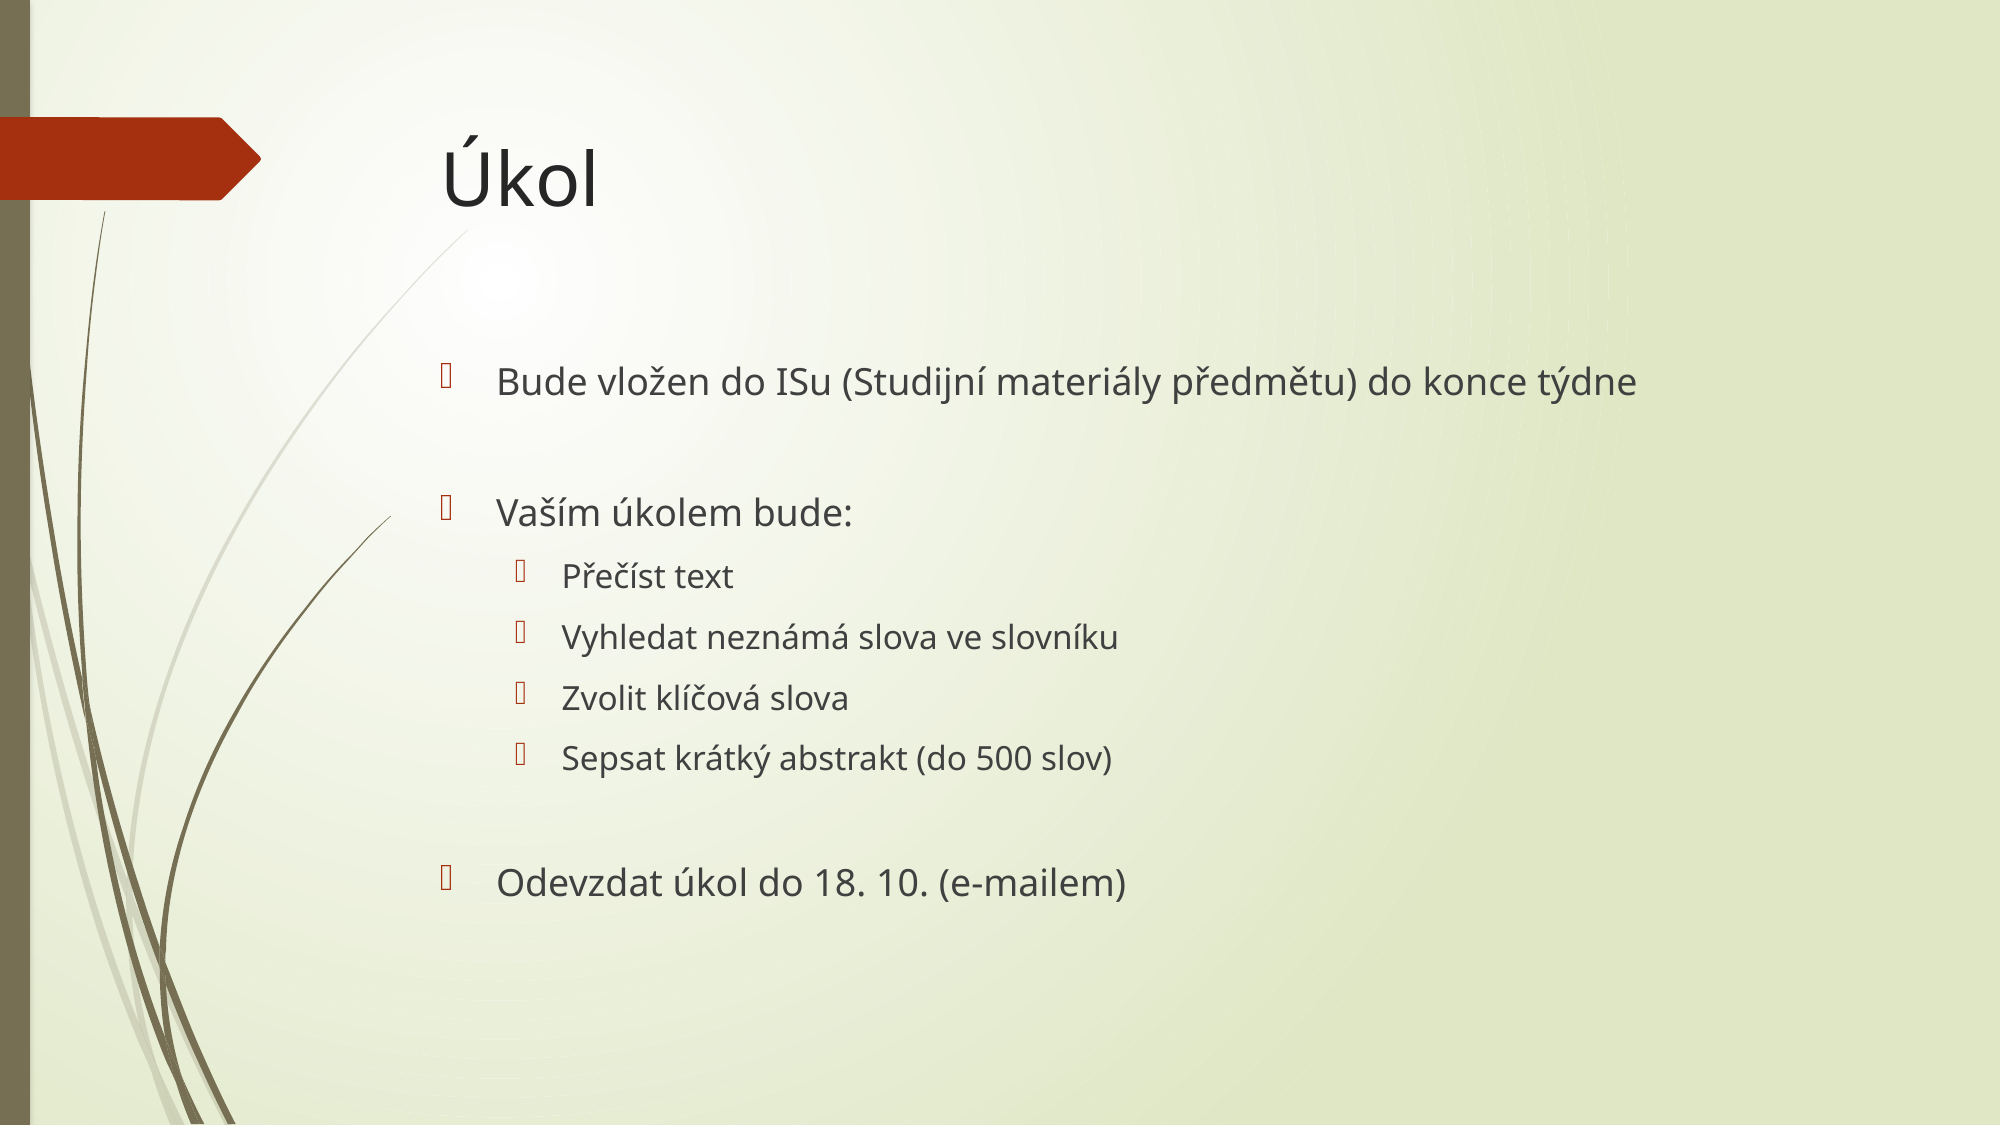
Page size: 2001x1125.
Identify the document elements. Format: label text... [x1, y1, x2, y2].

list Bude vložen do ISu (Studijní materiály předmětu) do konce týdne Vaším úkolem bude: Přečíst text Vyhledat neznámá slova ve slovníku Zvolit klíčová slova Sepsat krátký abstrakt (do 500 slov) Odevzdat úkol do 18. 10. (e-mailem) [424, 350, 1888, 970]
title Úkol [425, 124, 1888, 335]
